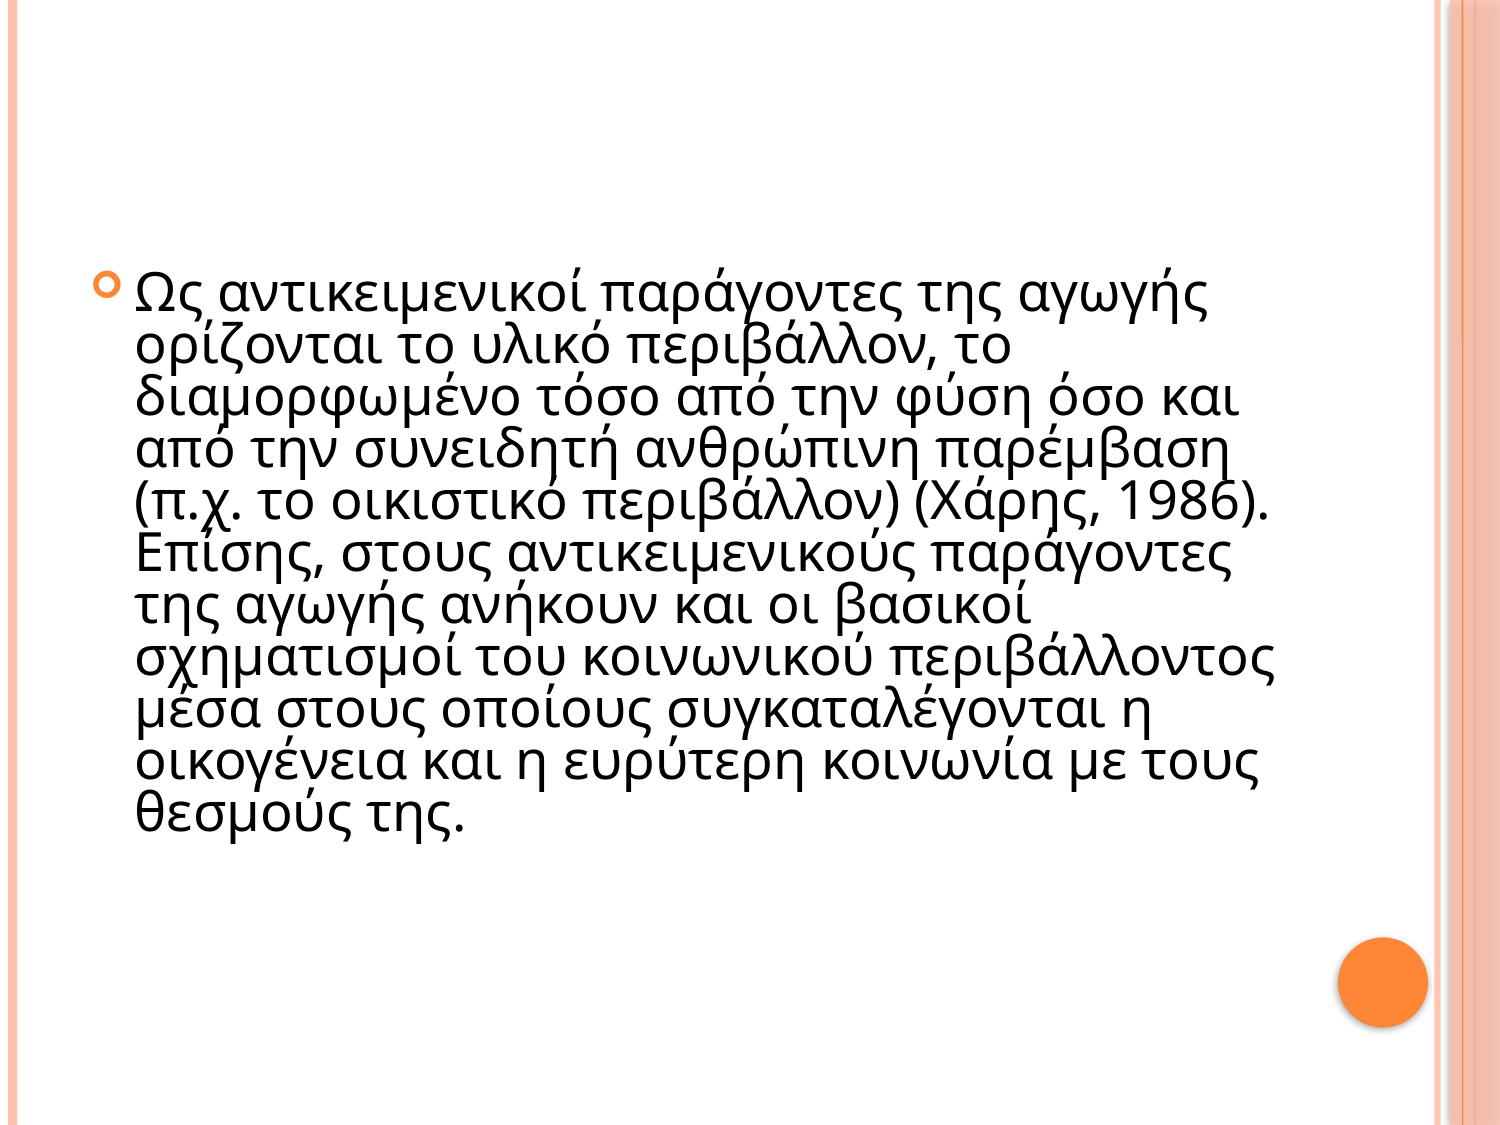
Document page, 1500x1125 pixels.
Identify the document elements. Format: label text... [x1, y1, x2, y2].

list Ως αντικειμενικοί παράγοντες της αγωγής ορίζονται το υλικό περιβάλλον, το διαμορφωμένο τόσο από την φύση όσο και από την συνειδητή ανθρώπινη παρέμβαση (π.χ. το οικιστικό περιβάλλον) (Χάρης, 1986). Επίσης, στους αντικειμενικούς παράγοντες της αγωγής ανήκουν και οι βασικοί σχηματισμοί του κοινωνικού περιβάλλοντος μέσα στους οποίους συγκαταλέγονται η οικογένεια και η ευρύτερη κοινωνία με τους θεσμούς της. [75, 262, 1300, 1062]
